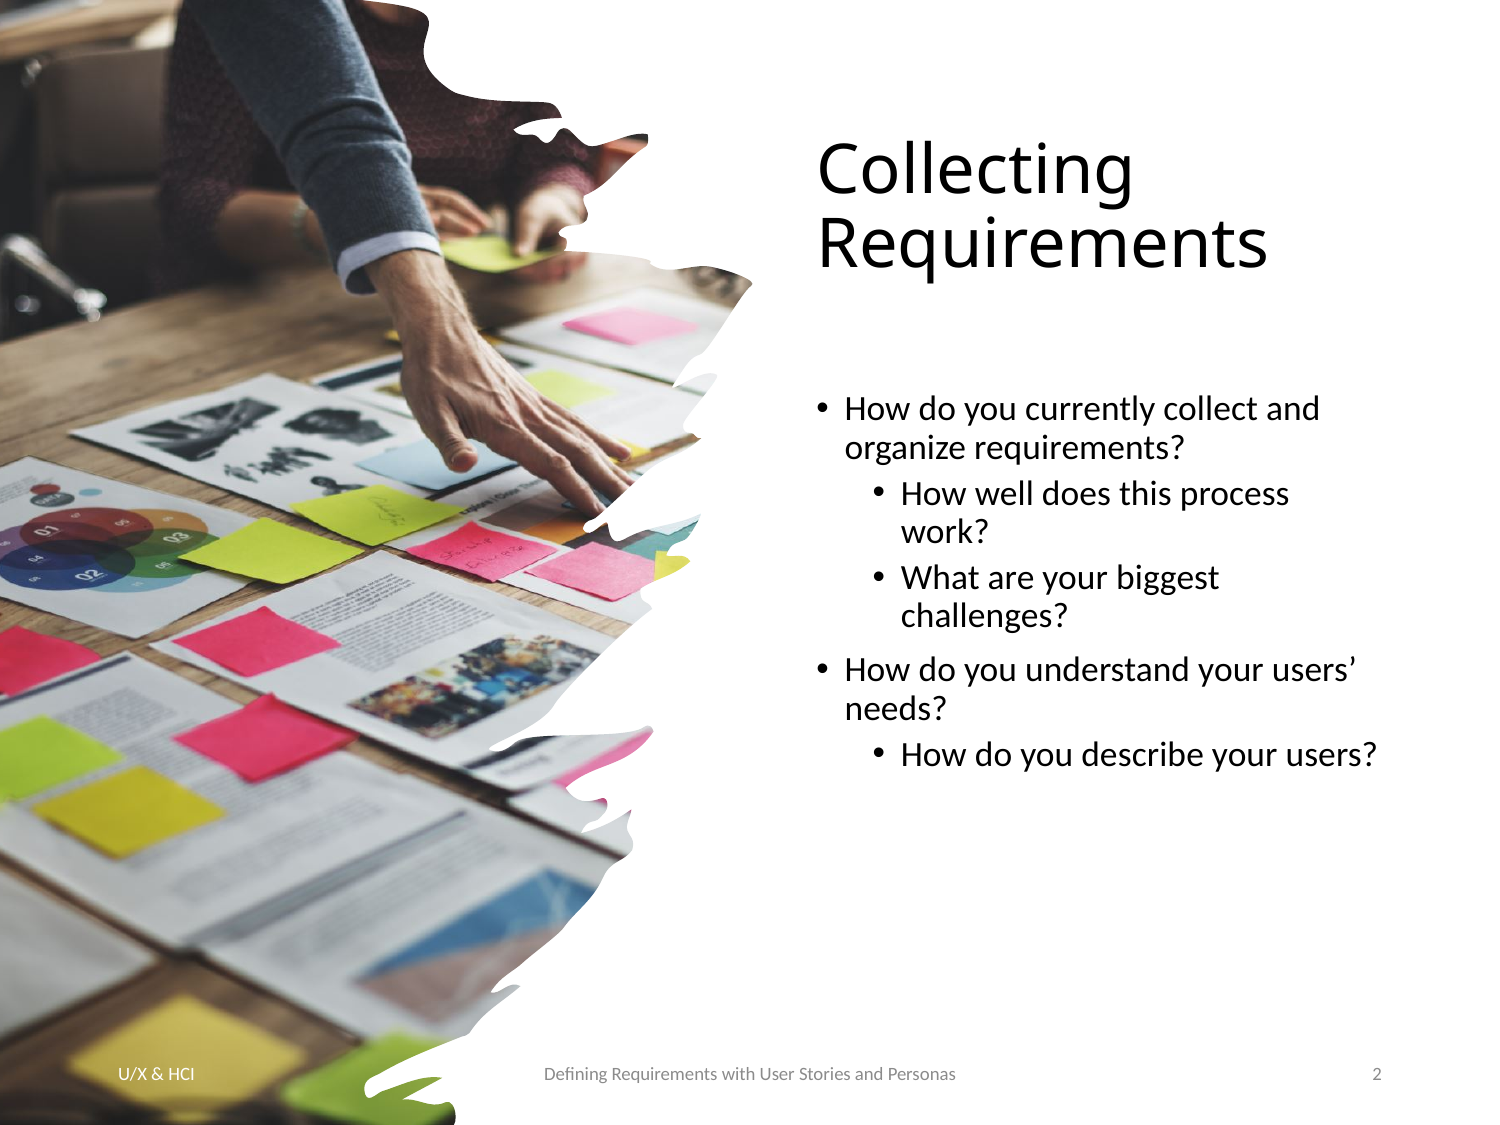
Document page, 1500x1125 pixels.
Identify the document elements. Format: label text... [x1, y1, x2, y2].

title Collecting Requirements [801, 59, 1397, 357]
slide_number 2 [1059, 1042, 1397, 1103]
text_box [753, 0, 1500, 1125]
list How do you currently collect and organize requirements? How well does this process work? What are your biggest challenges? How do you understand your users’ needs? How do you describe your users? [801, 382, 1397, 1014]
footer Defining Requirements with User Stories and Personas [753, 1042, 1004, 1103]
picture [0, 0, 753, 1125]
